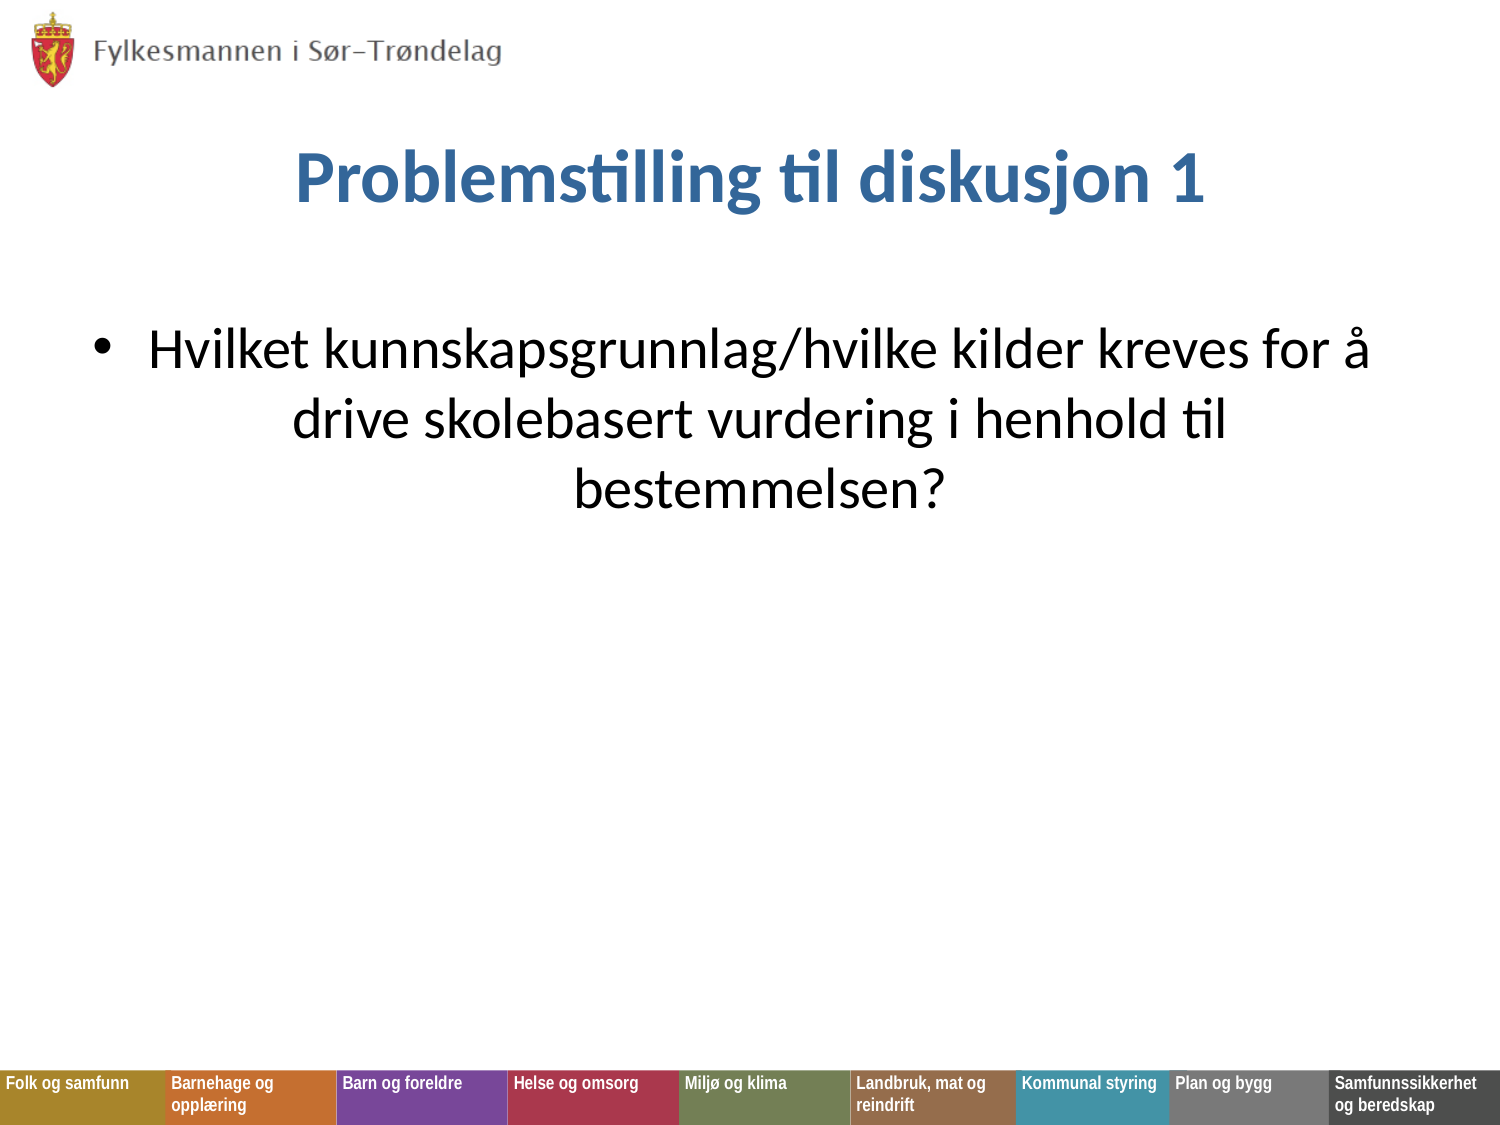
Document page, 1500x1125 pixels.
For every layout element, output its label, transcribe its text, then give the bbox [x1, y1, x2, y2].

title Problemstilling til diskusjon 1 [76, 101, 1427, 244]
picture [8, 8, 534, 93]
list Hvilket kunnskapsgrunnlag/hvilke kilder kreves for å drive skolebasert vurdering i henhold til bestemmelsen? [76, 302, 1388, 941]
